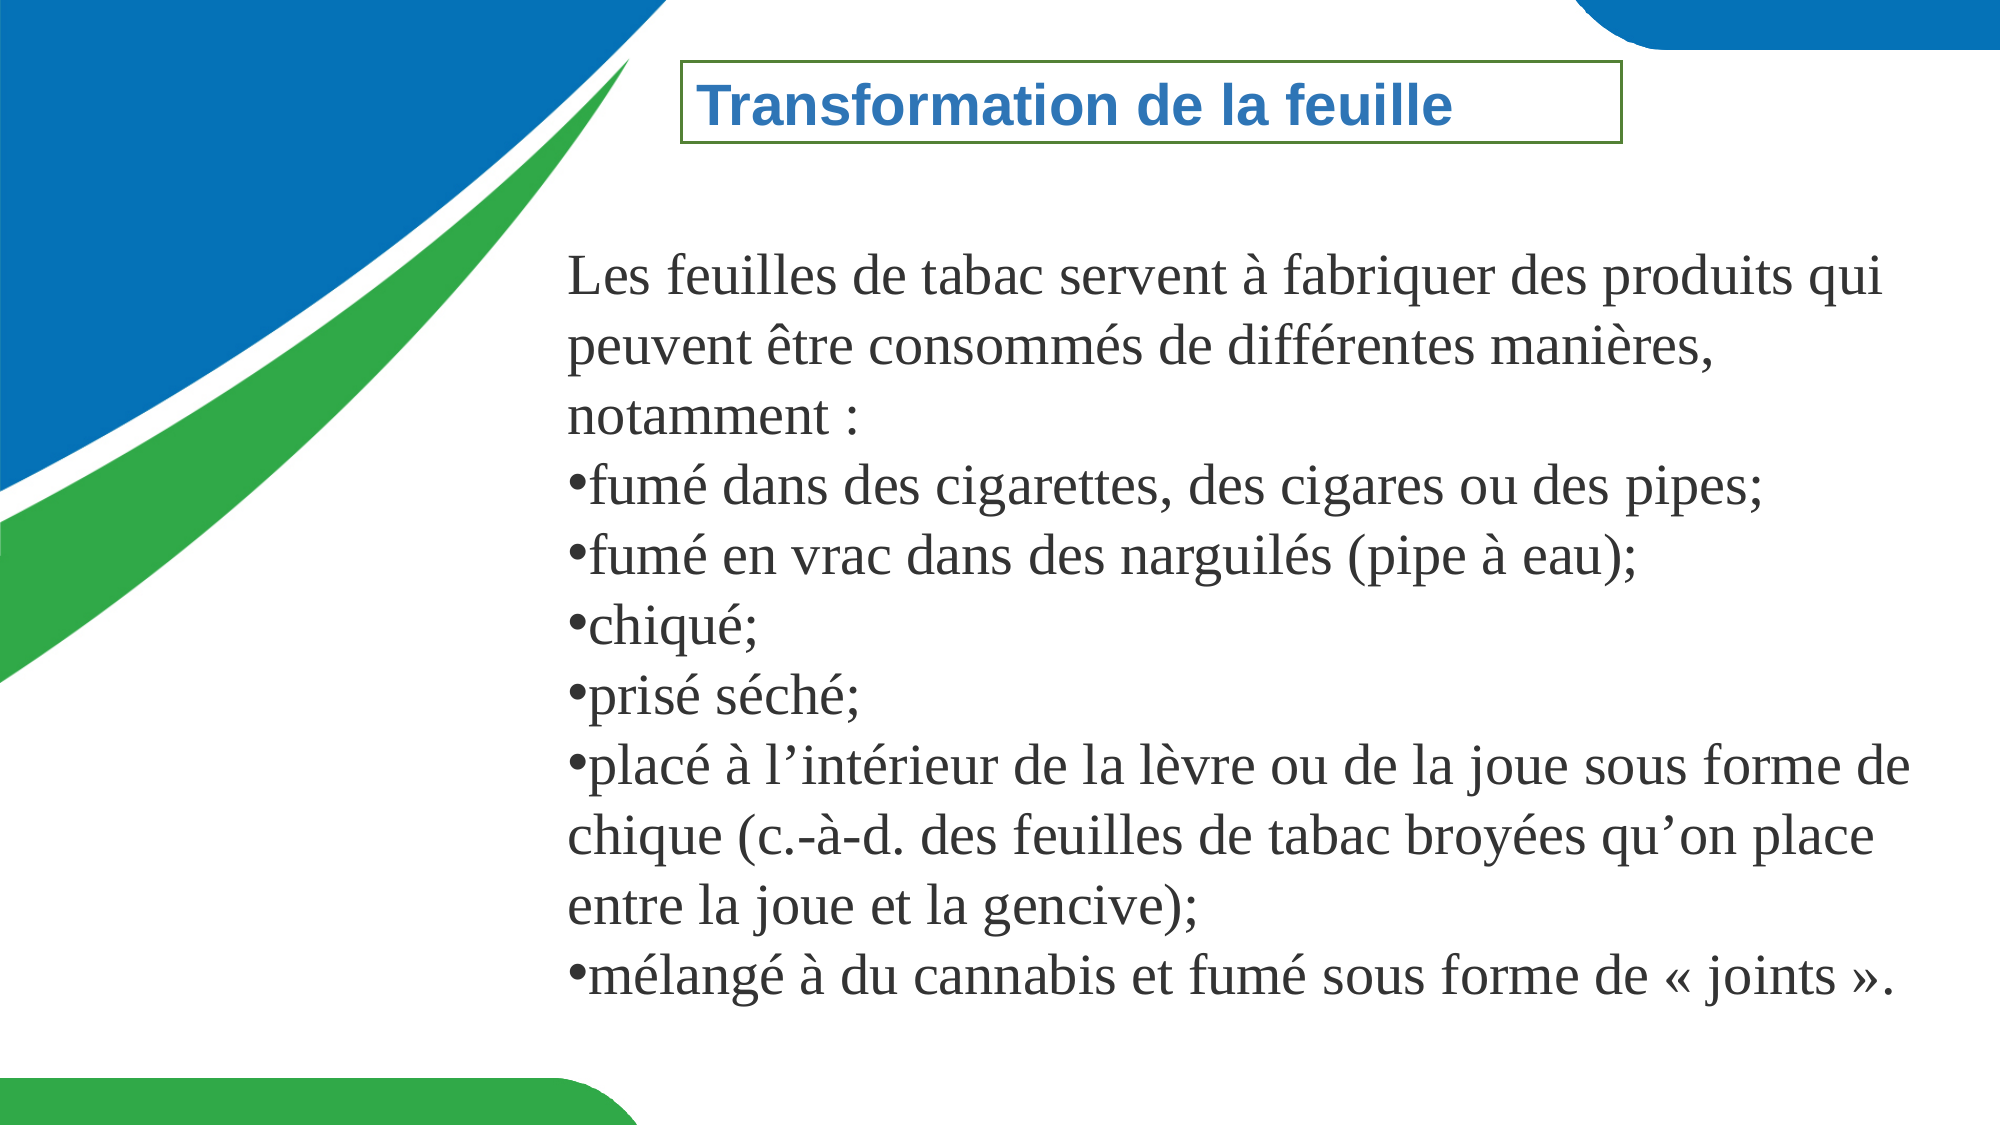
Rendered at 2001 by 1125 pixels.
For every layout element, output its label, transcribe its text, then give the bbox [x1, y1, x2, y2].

picture [0, 1078, 637, 1125]
text_box Transformation de la feuille [680, 61, 1622, 144]
picture [1574, 0, 2000, 50]
text_box Les feuilles de tabac servent à fabriquer des produits qui peuvent être consommés de différentes manières, notamment : fumé dans des cigarettes, des cigares ou des pipes; fumé en vrac dans des narguilés (pipe à eau); chiqué; prisé séché; placé à l’intérieur de la lèvre ou de la joue sous forme de chique (c.-à-d. des feuilles de tabac broyées qu’on place entre la joue et la gencive); mélangé à du cannabis et fumé sous forme de « joints ». [552, 228, 1939, 1014]
picture [0, 0, 667, 683]
